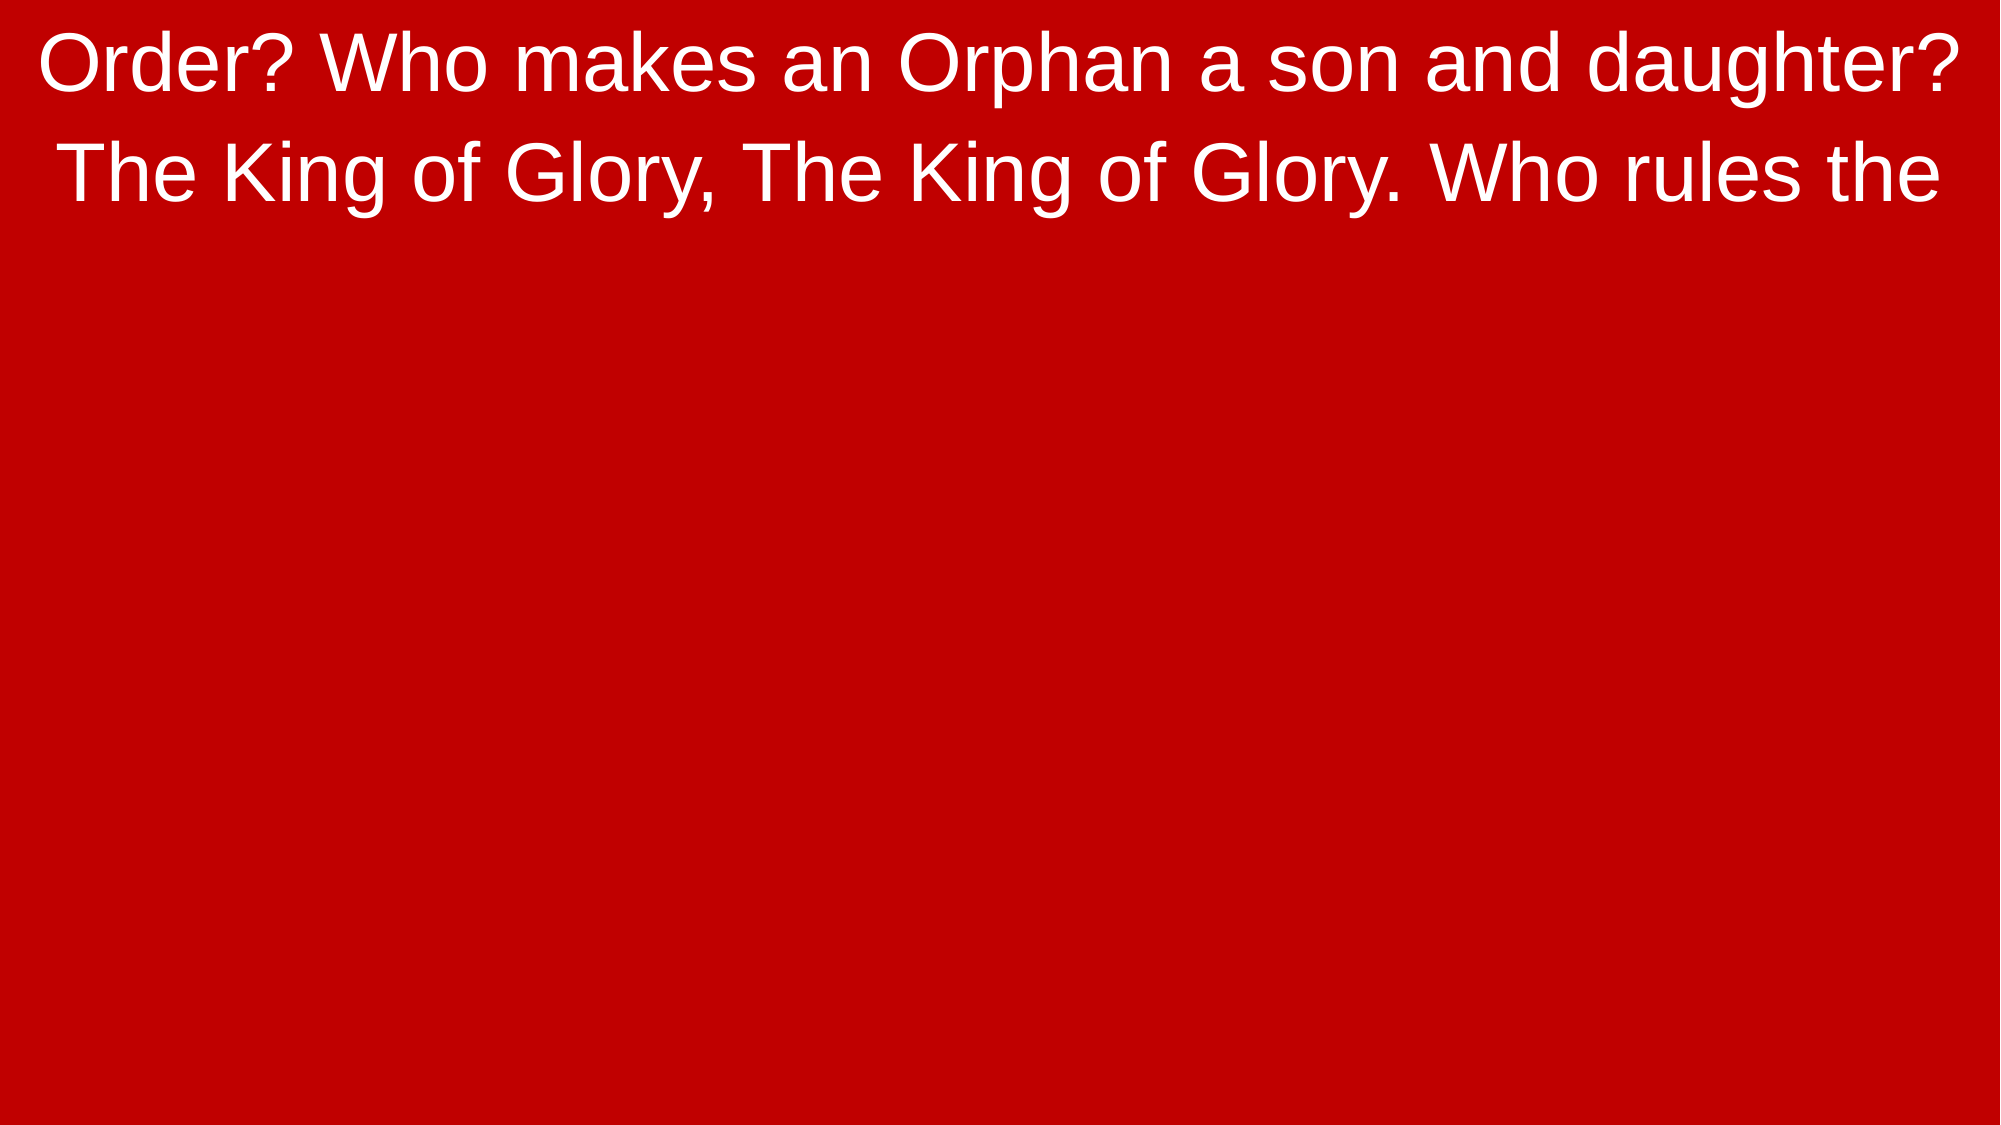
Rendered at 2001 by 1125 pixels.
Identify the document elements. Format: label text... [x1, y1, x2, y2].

list Order? Who makes an Orphan a son and daughter? The King of Glory, The King of Glory. Who rules the [0, 11, 2000, 925]
